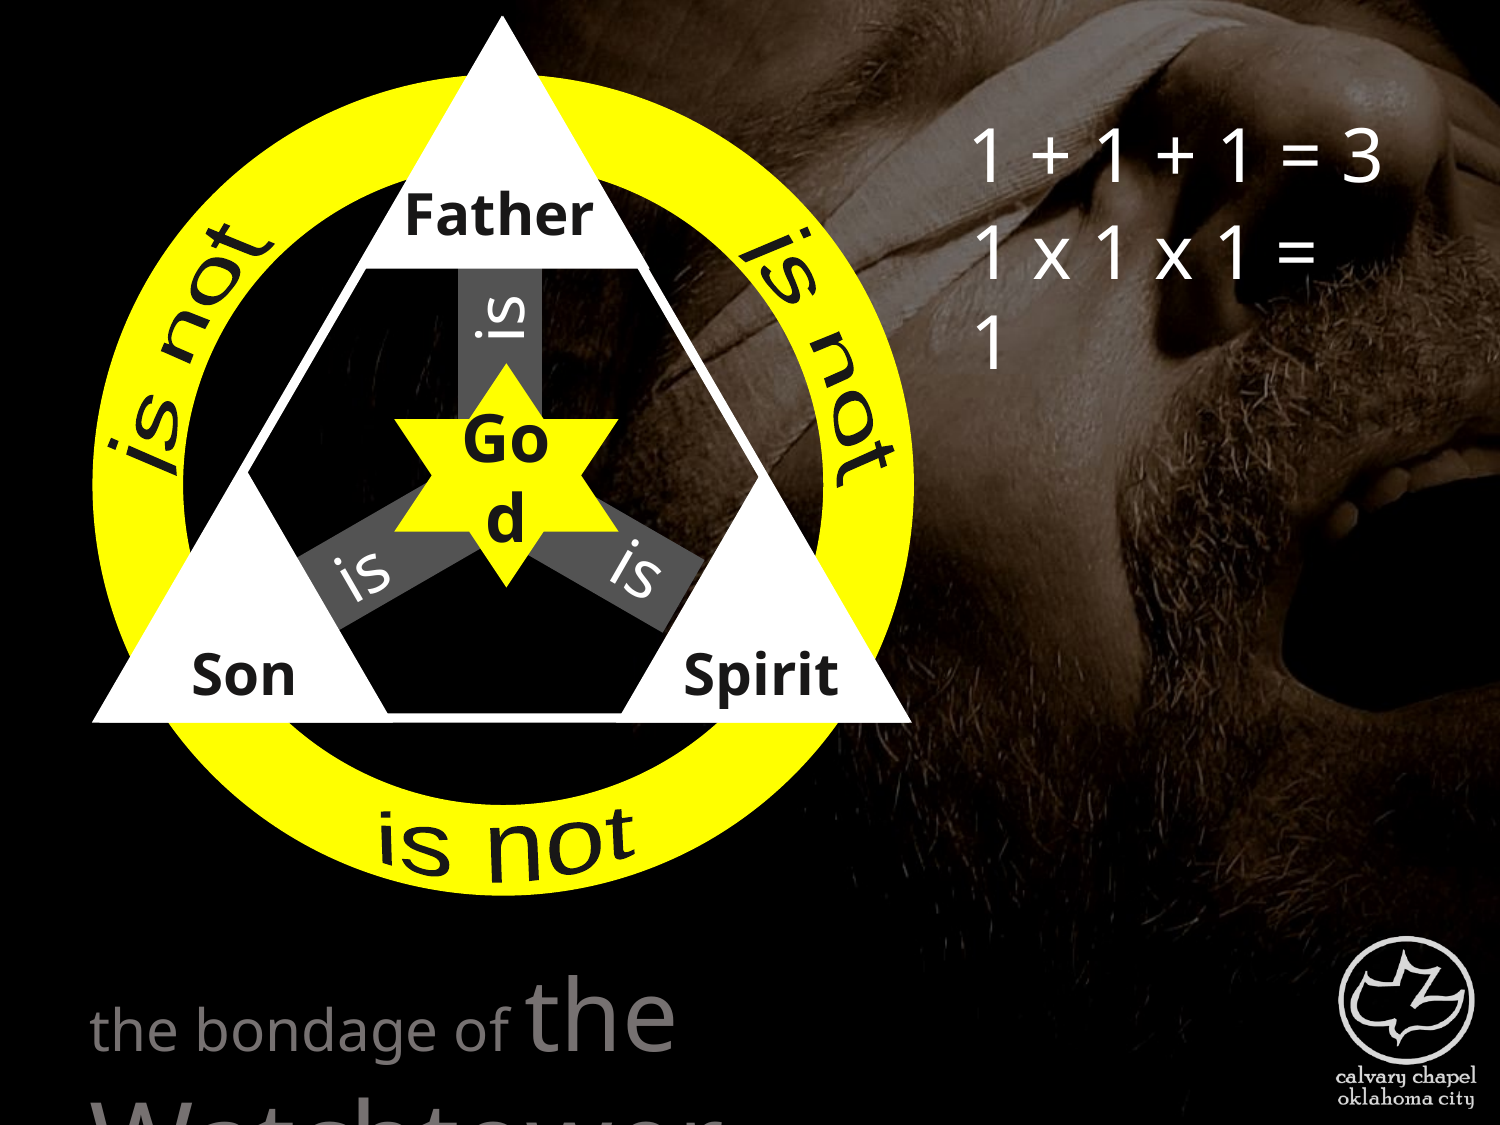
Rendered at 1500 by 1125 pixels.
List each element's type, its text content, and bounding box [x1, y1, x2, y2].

text_box 1 x 1 x 1 = 1 [955, 197, 1338, 393]
text_box [224, 723, 782, 852]
text_box the bondage of the Watchtower [110, 979, 1255, 1125]
text_box 1 + 1 + 1 = 3 [952, 99, 1413, 205]
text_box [99, 24, 904, 718]
picture [0, 0, 1500, 1125]
